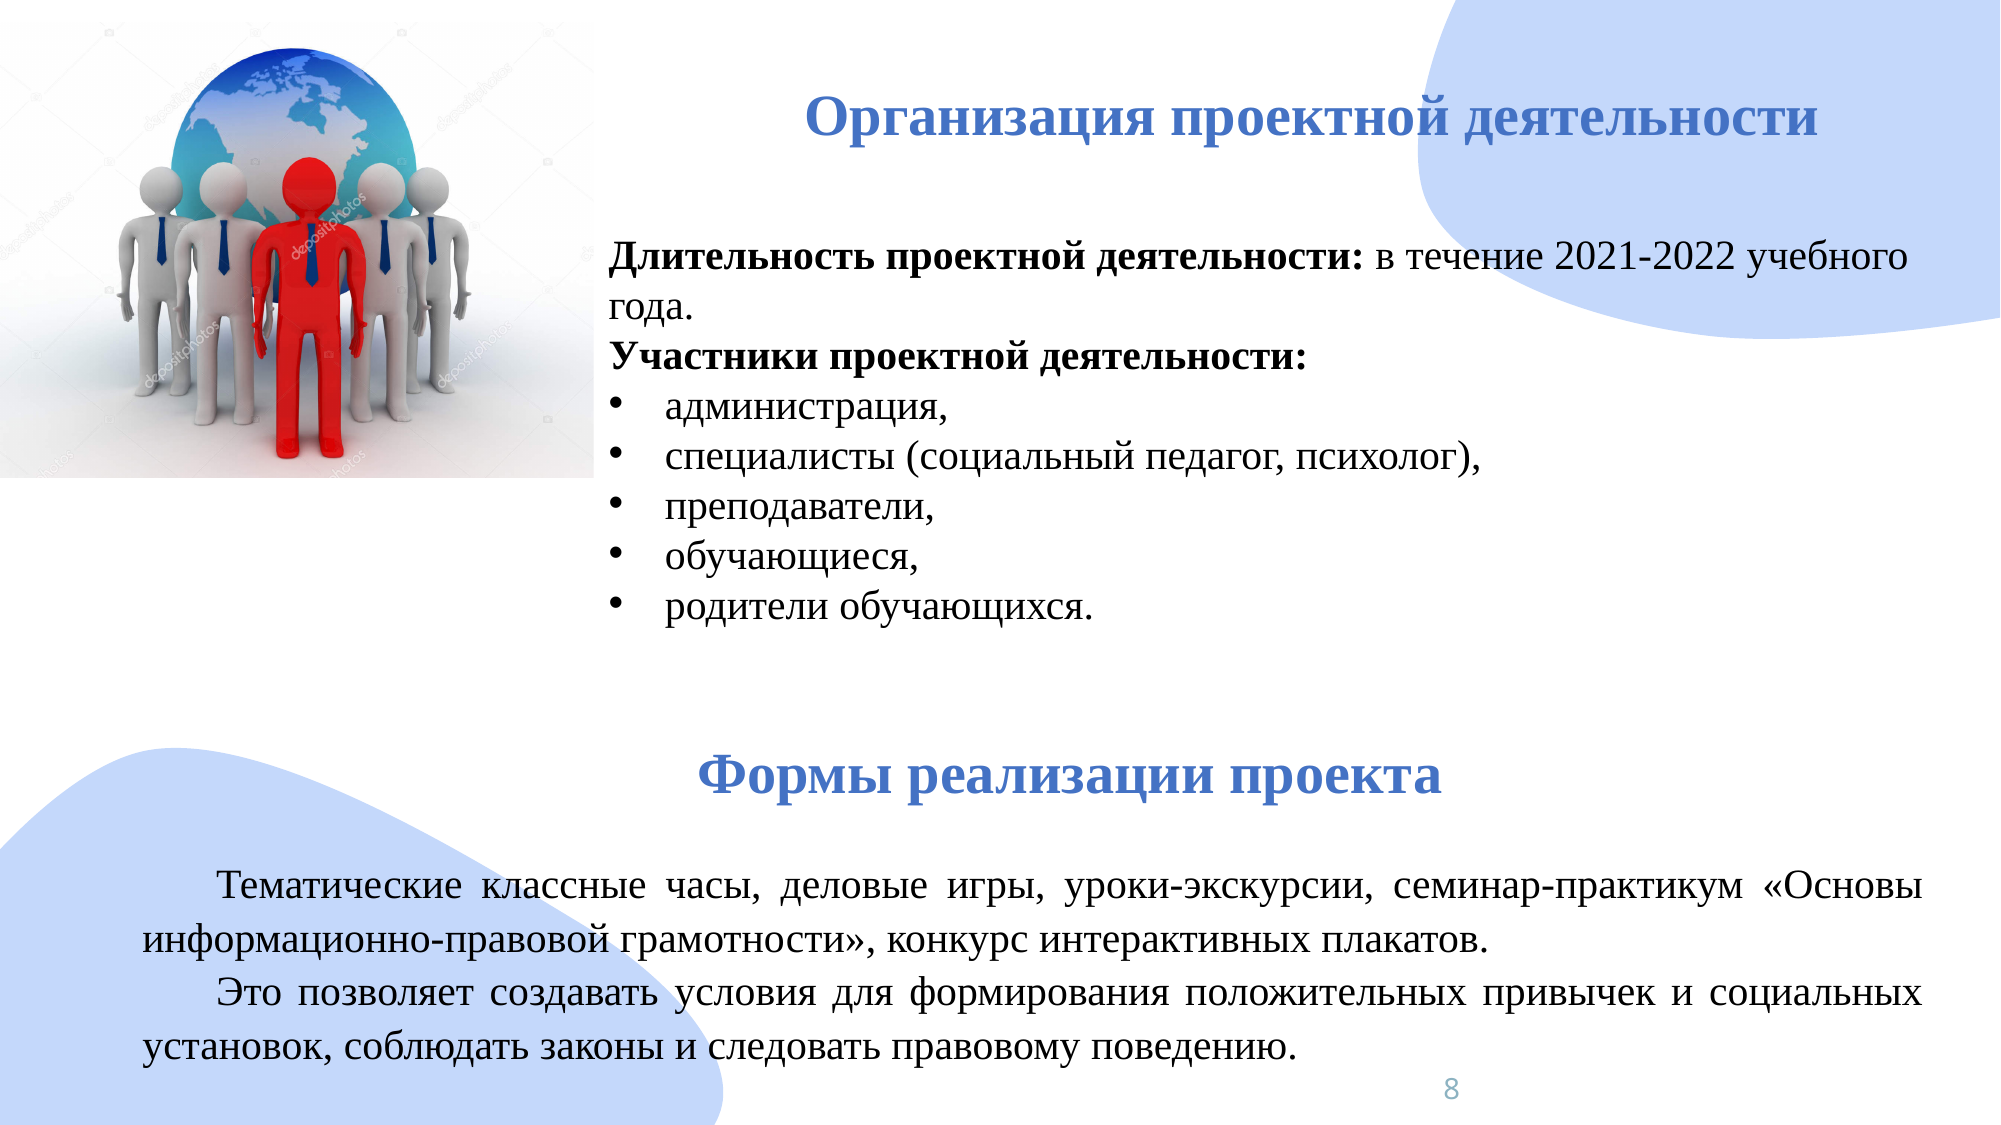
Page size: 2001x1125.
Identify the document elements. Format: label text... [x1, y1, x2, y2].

title Организация проектной деятельности [684, 82, 1939, 220]
slide_number 8 [76, 1062, 1475, 1103]
text_box Формы реализации проекта Тематические классные часы, деловые игры, уроки-экскурсии, семинар-практикум «Основы информационно-правовой грамотности», конкурс интерактивных плакатов. Это позволяет создавать условия для формирования положительных привычек и социальных установок, соблюдать законы и следовать правовому поведению. [127, 723, 1939, 1075]
picture [0, 22, 594, 478]
text_box Длительность проектной деятельности: в течение 2021-2022 учебного года. Участники проектной деятельности: администрация, специалисты (социальный педагог, психолог), преподаватели, обучающиеся, родители обучающихся. [593, 220, 1939, 673]
